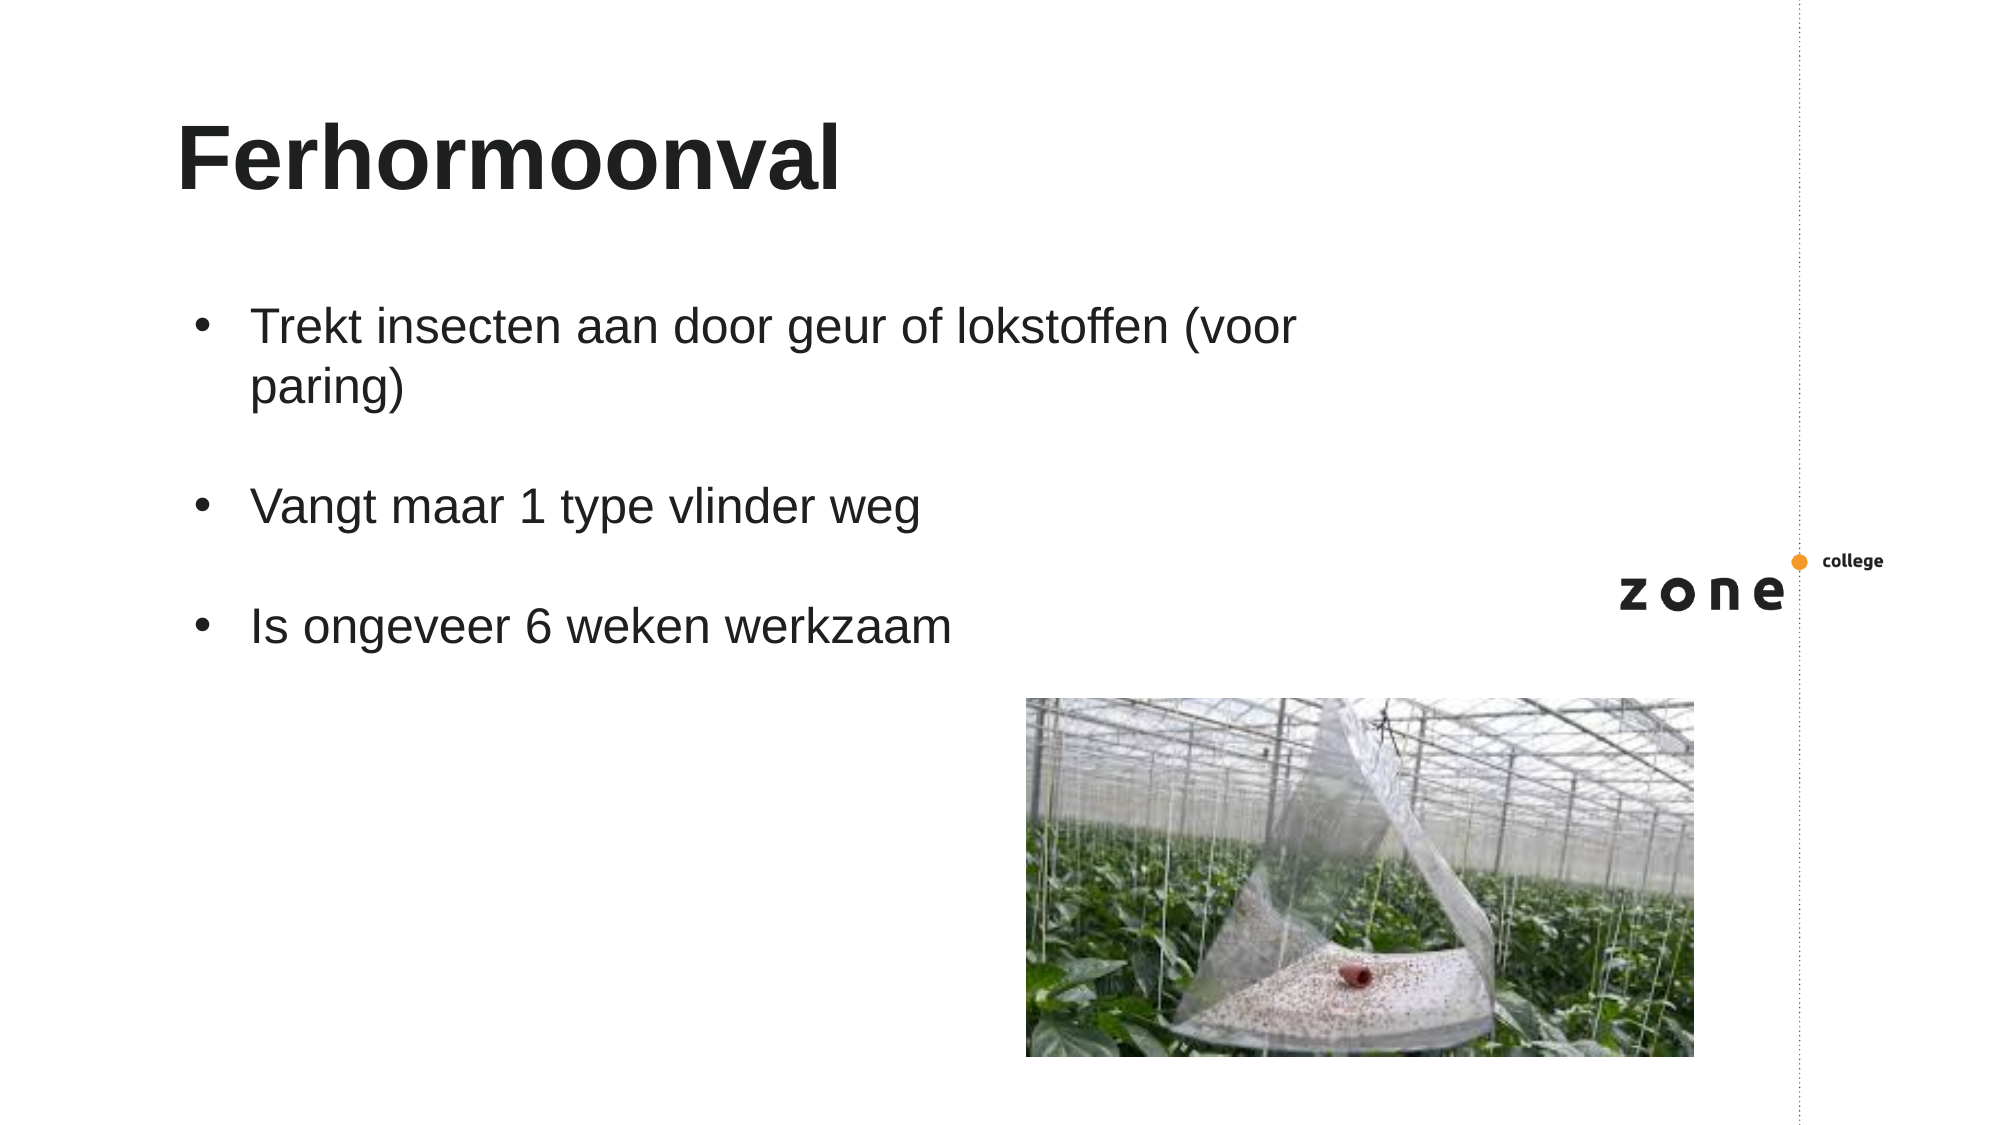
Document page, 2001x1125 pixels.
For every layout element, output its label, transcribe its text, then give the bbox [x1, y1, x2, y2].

title Ferhormoonval [176, 110, 1471, 275]
list Trekt insecten aan door geur of lokstoffen (voor paring) Vangt maar 1 type vlinder weg Is ongeveer 6 weken werkzaam [193, 293, 1394, 1072]
picture [1026, 0, 2001, 1125]
